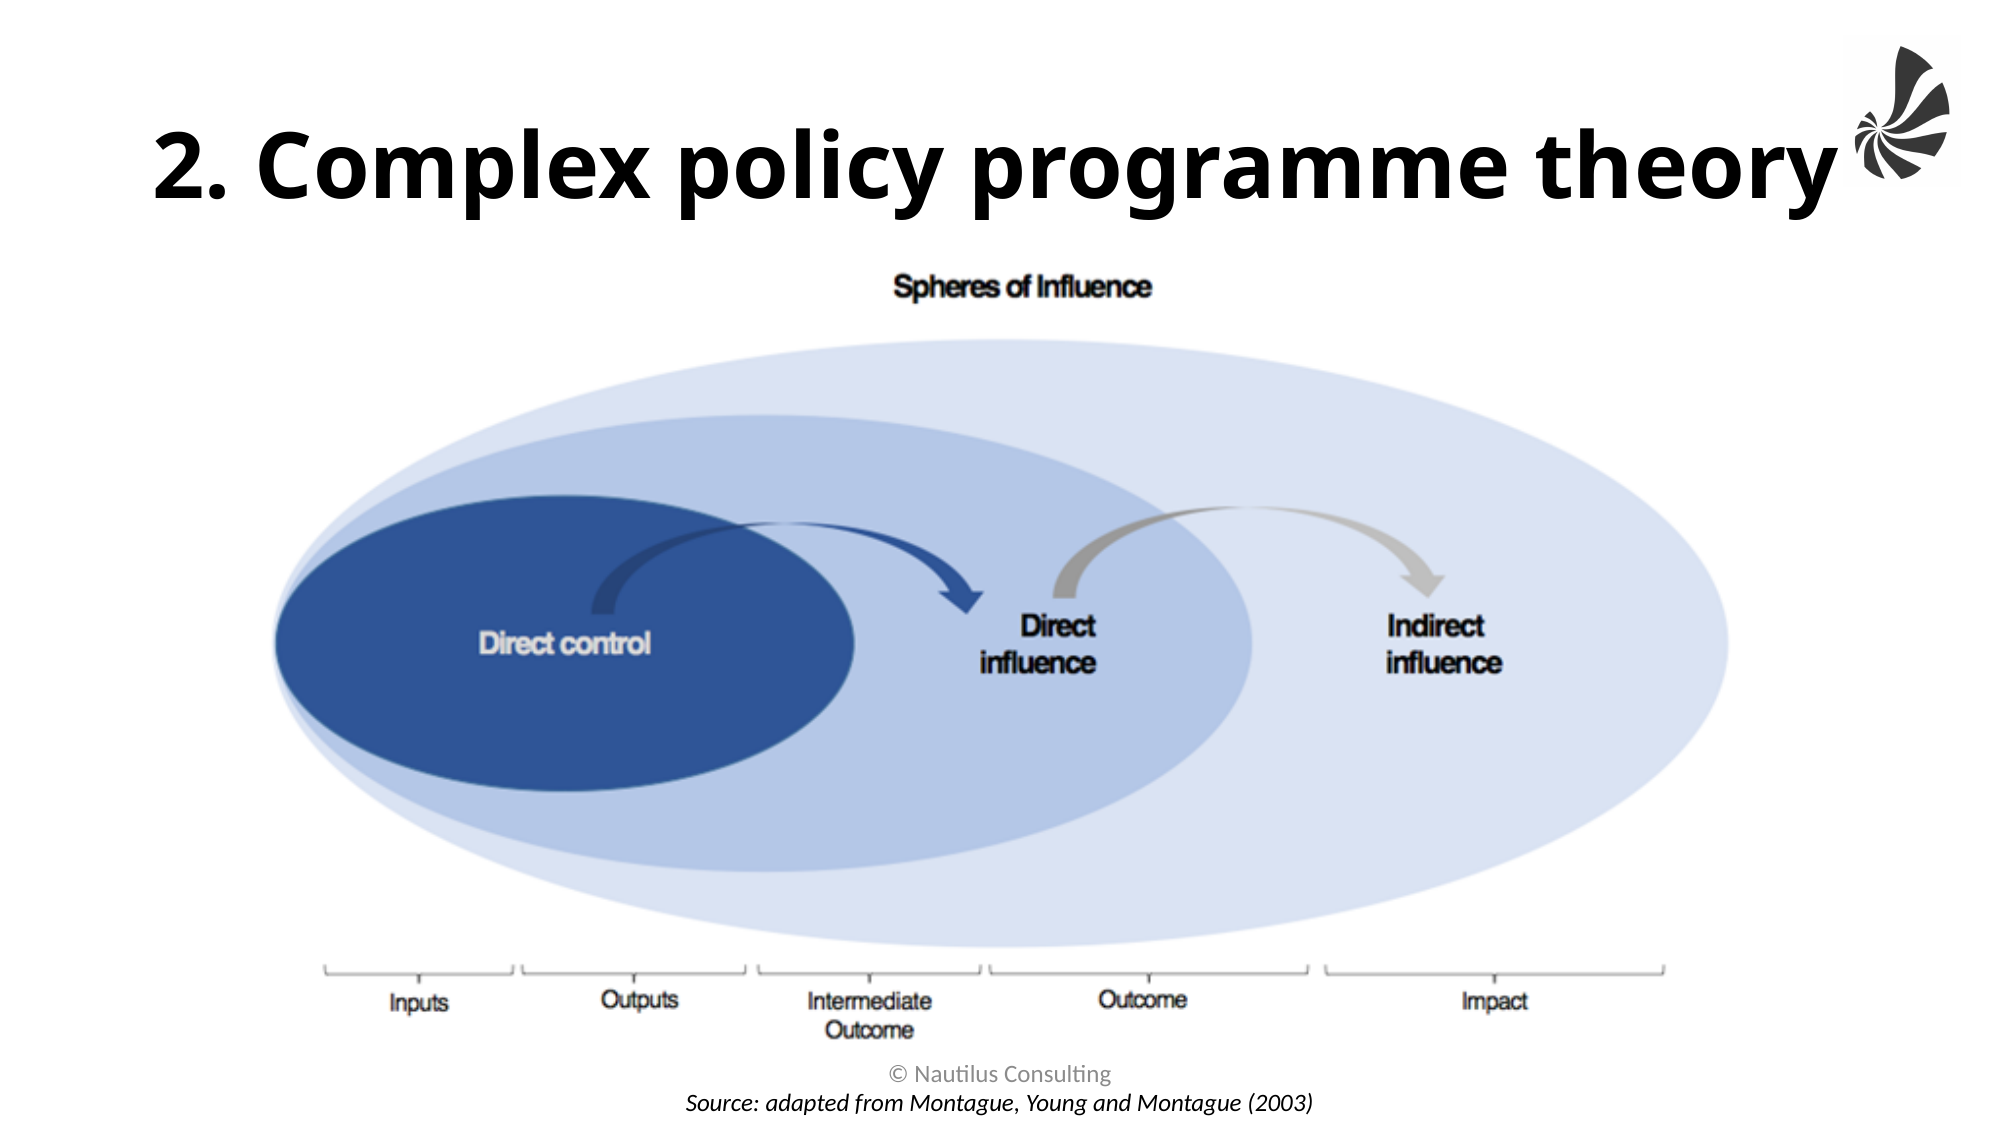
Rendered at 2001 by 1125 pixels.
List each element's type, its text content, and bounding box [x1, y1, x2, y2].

title 2. Complex policy programme theory [137, 59, 1863, 278]
text_box Source: adapted from Montague, Young and Montague (2003) [646, 1079, 1354, 1125]
footer © Nautilus Consulting [662, 1065, 1338, 1103]
picture [1843, 35, 1961, 187]
picture [246, 252, 1754, 1065]
